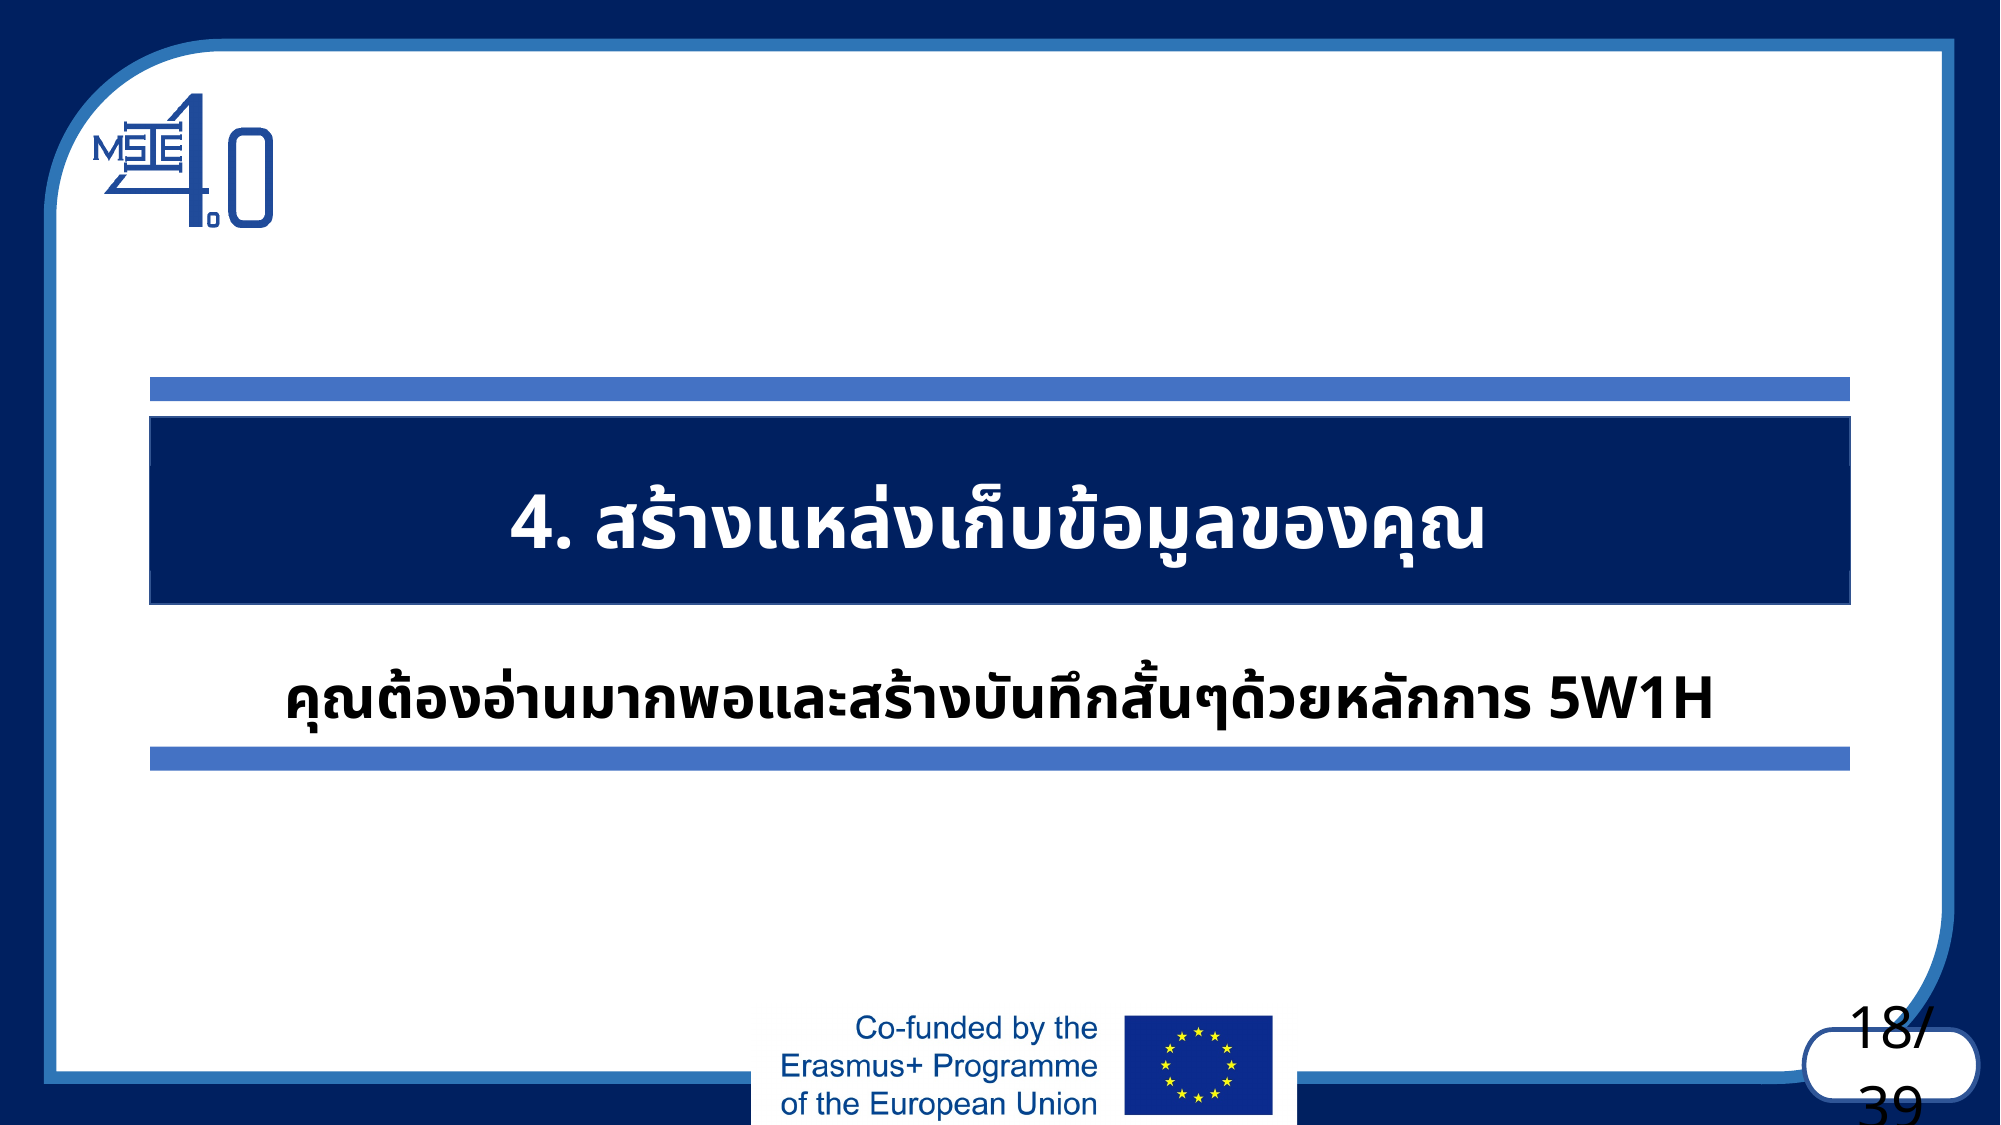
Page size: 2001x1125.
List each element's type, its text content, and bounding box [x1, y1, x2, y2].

text_box 18/39 [1802, 1028, 1980, 1102]
picture [751, 1003, 1298, 1125]
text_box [149, 377, 1850, 771]
